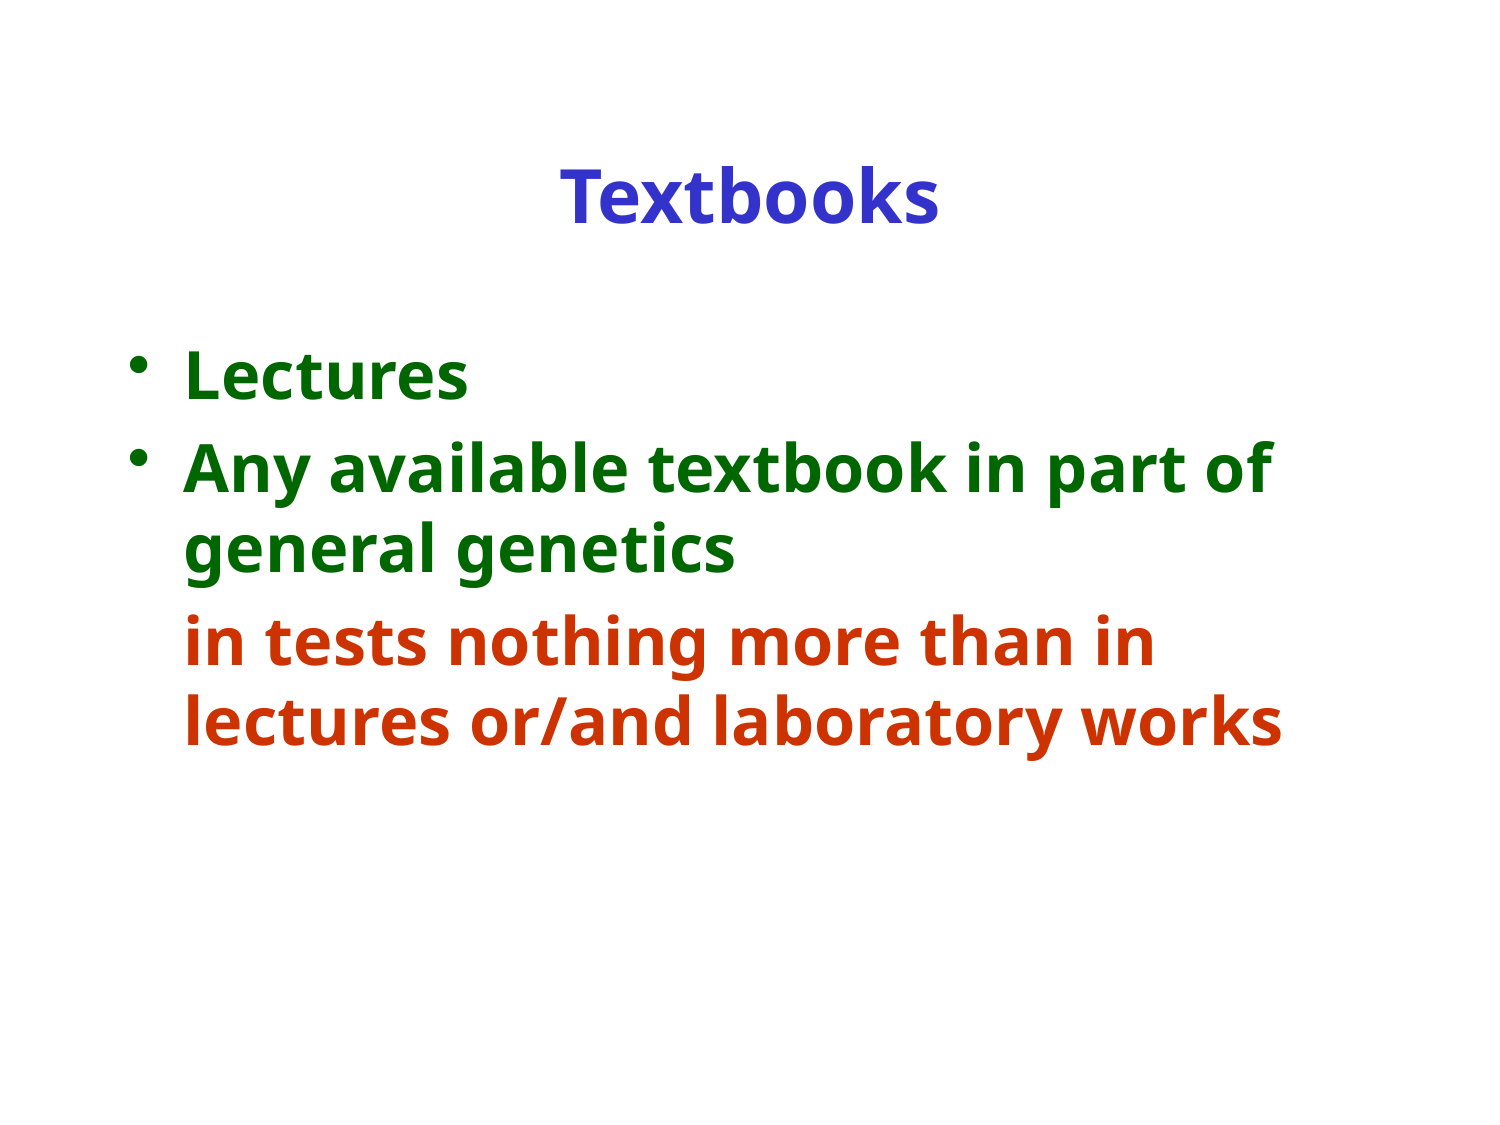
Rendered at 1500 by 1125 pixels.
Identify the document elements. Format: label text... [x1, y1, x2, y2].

title Textbooks [112, 99, 1388, 288]
list Lectures Any available textbook in part of general genetics in tests nothing more than in lectures or/and laboratory works [112, 324, 1388, 1000]
